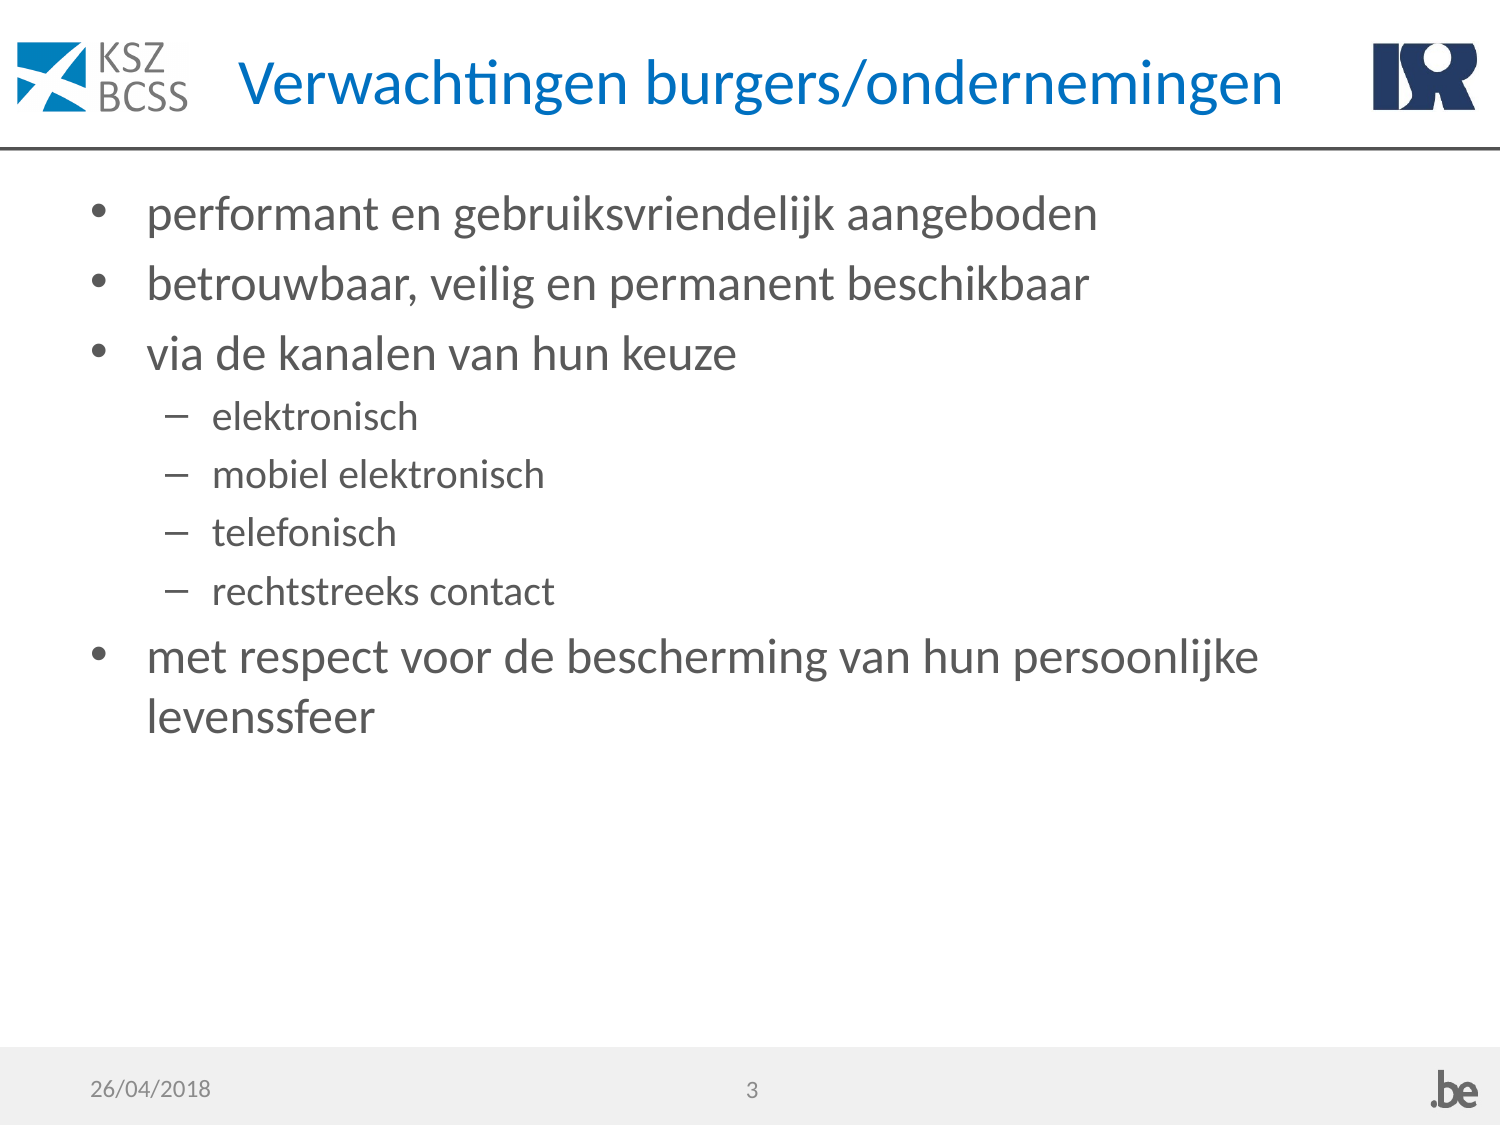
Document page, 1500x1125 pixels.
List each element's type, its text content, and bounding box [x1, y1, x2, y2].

picture [1371, 41, 1479, 112]
title Verwachtingen burgers/ondernemingen [206, 20, 1317, 138]
list performant en gebruiksvriendelijk aangeboden betrouwbaar, veilig en permanent beschikbaar via de kanalen van hun keuze elektronisch mobiel elektronisch telefonisch rechtstreeks contact met respect voor de bescherming van hun persoonlijke levenssfeer [75, 172, 1425, 1024]
slide_number 3 [577, 1058, 928, 1119]
picture [17, 42, 189, 112]
picture [0, 137, 1500, 1125]
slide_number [75, 1057, 425, 1118]
